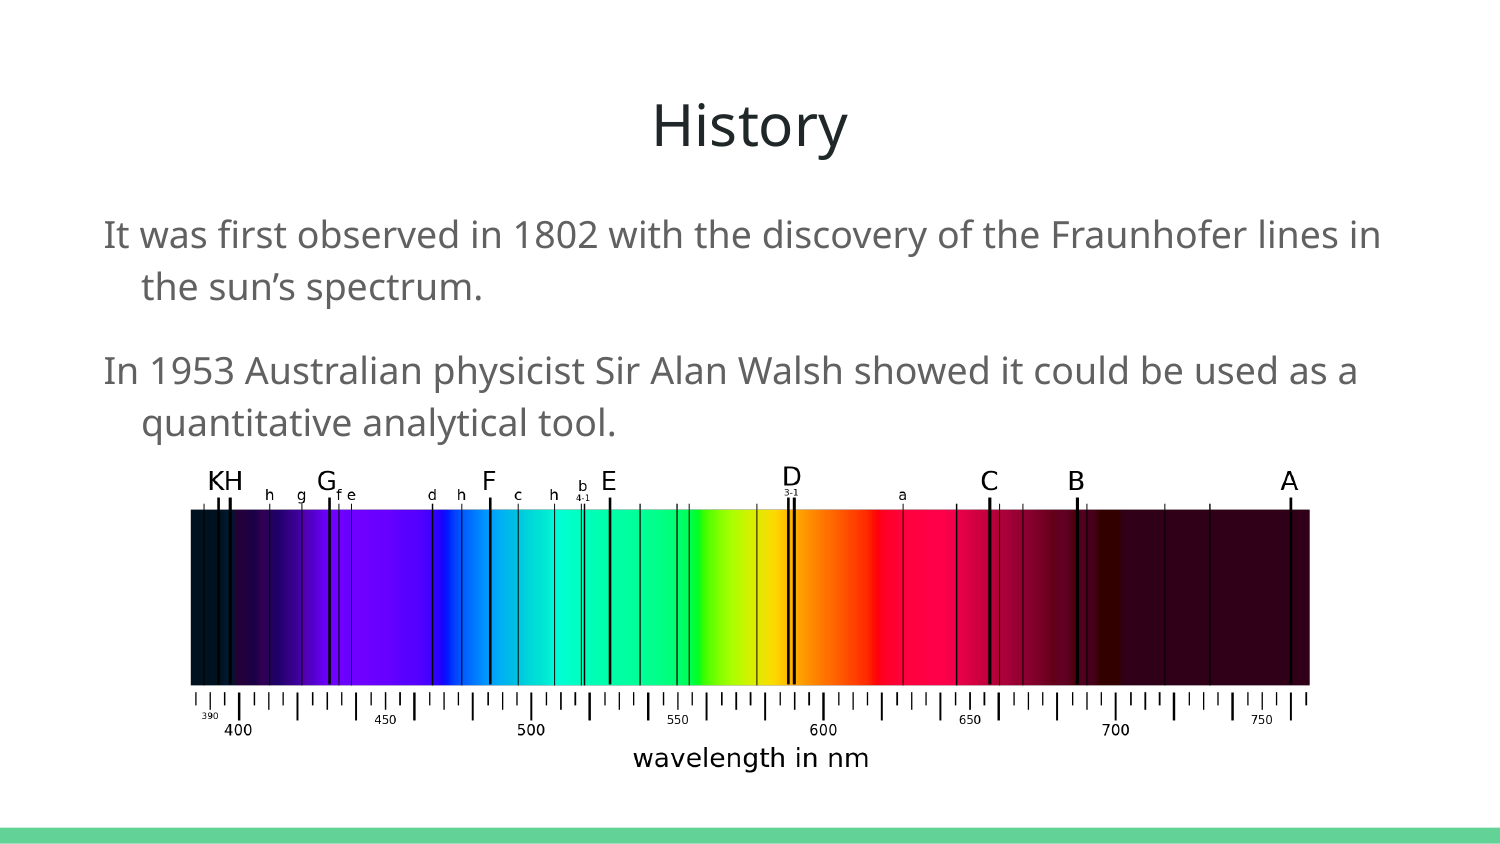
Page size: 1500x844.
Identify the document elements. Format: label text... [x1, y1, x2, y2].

title History [51, 72, 1449, 167]
list It was first observed in 1802 with the discovery of the Fraunhofer lines in the sun’s spectrum. In 1953 Australian physicist Sir Alan Walsh showed it could be used as a quantitative analytical tool. [51, 189, 1449, 585]
picture [189, 451, 1311, 780]
